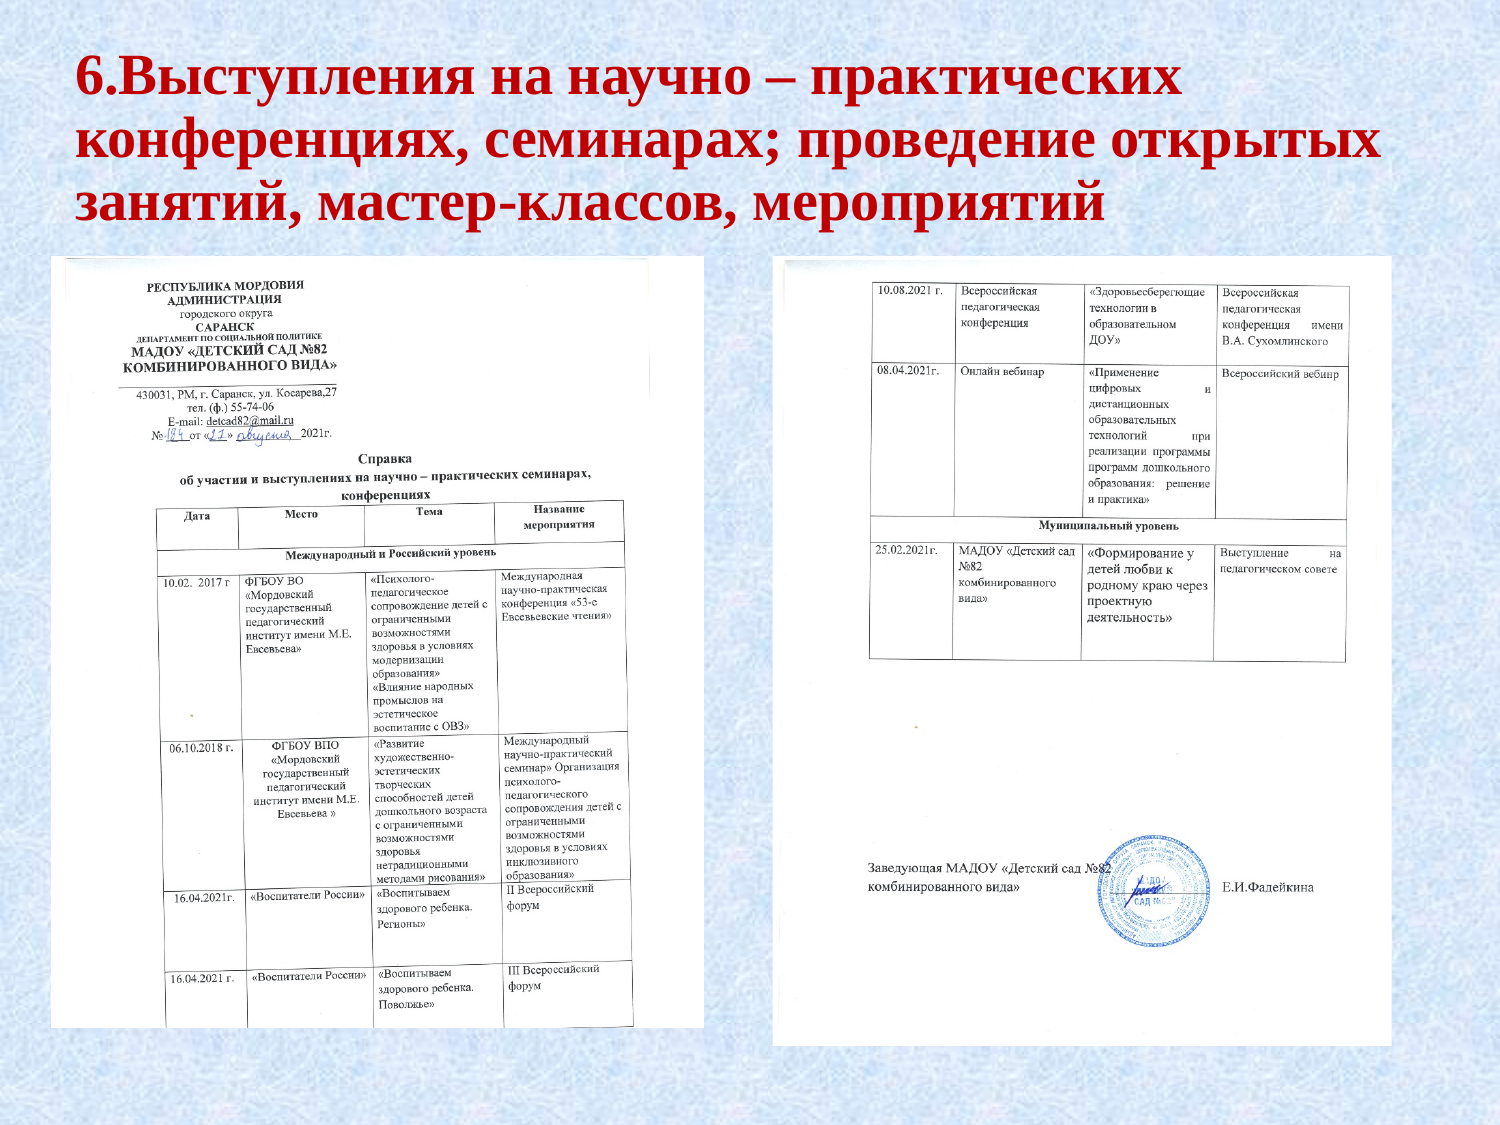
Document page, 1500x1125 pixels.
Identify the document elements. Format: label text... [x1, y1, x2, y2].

title 6.Выступления на научно – практических конференциях, семинарах; проведение открытых занятий, мастер-классов, мероприятий [75, 45, 1425, 233]
picture [0, 0, 1500, 1125]
